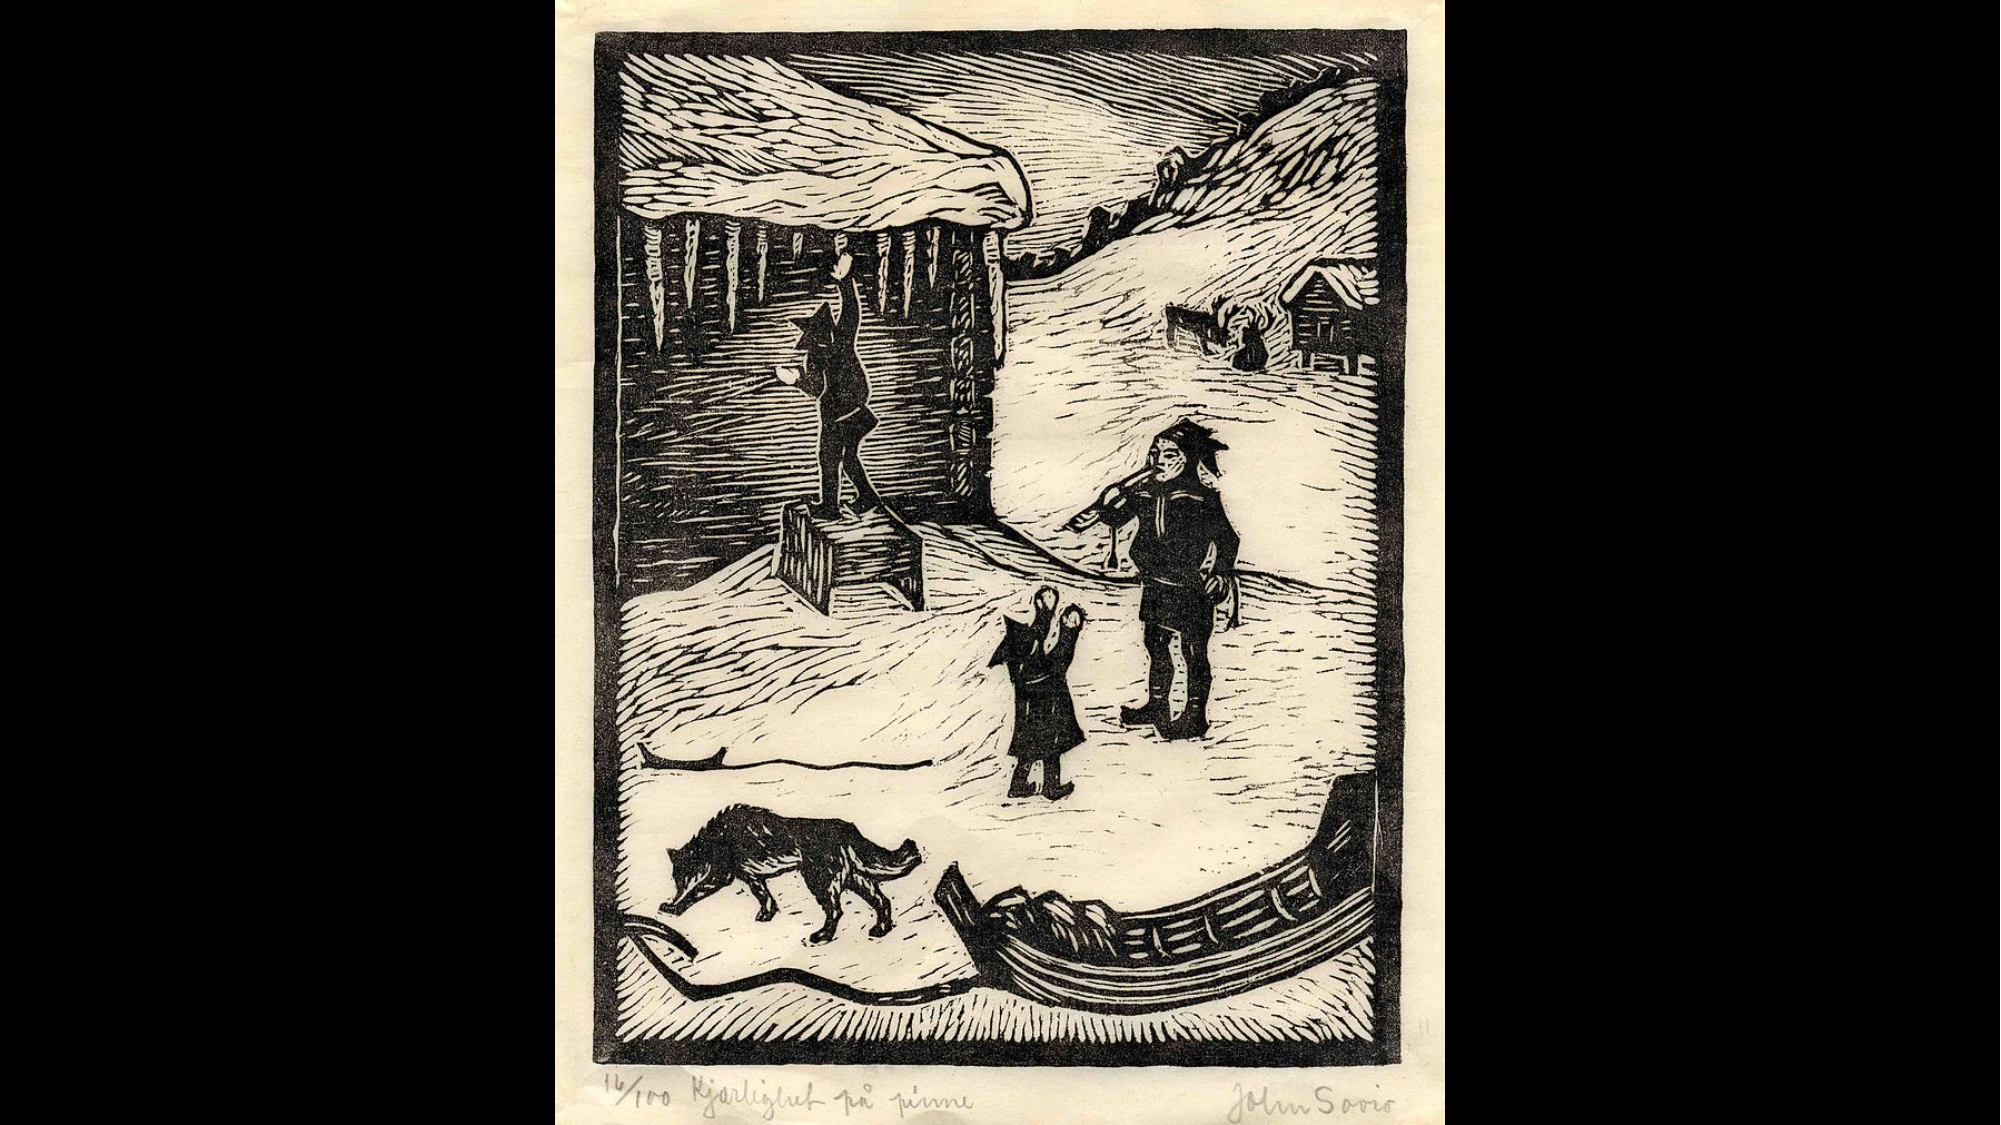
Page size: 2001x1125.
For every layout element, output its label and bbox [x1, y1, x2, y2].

picture [555, 0, 1445, 1125]
